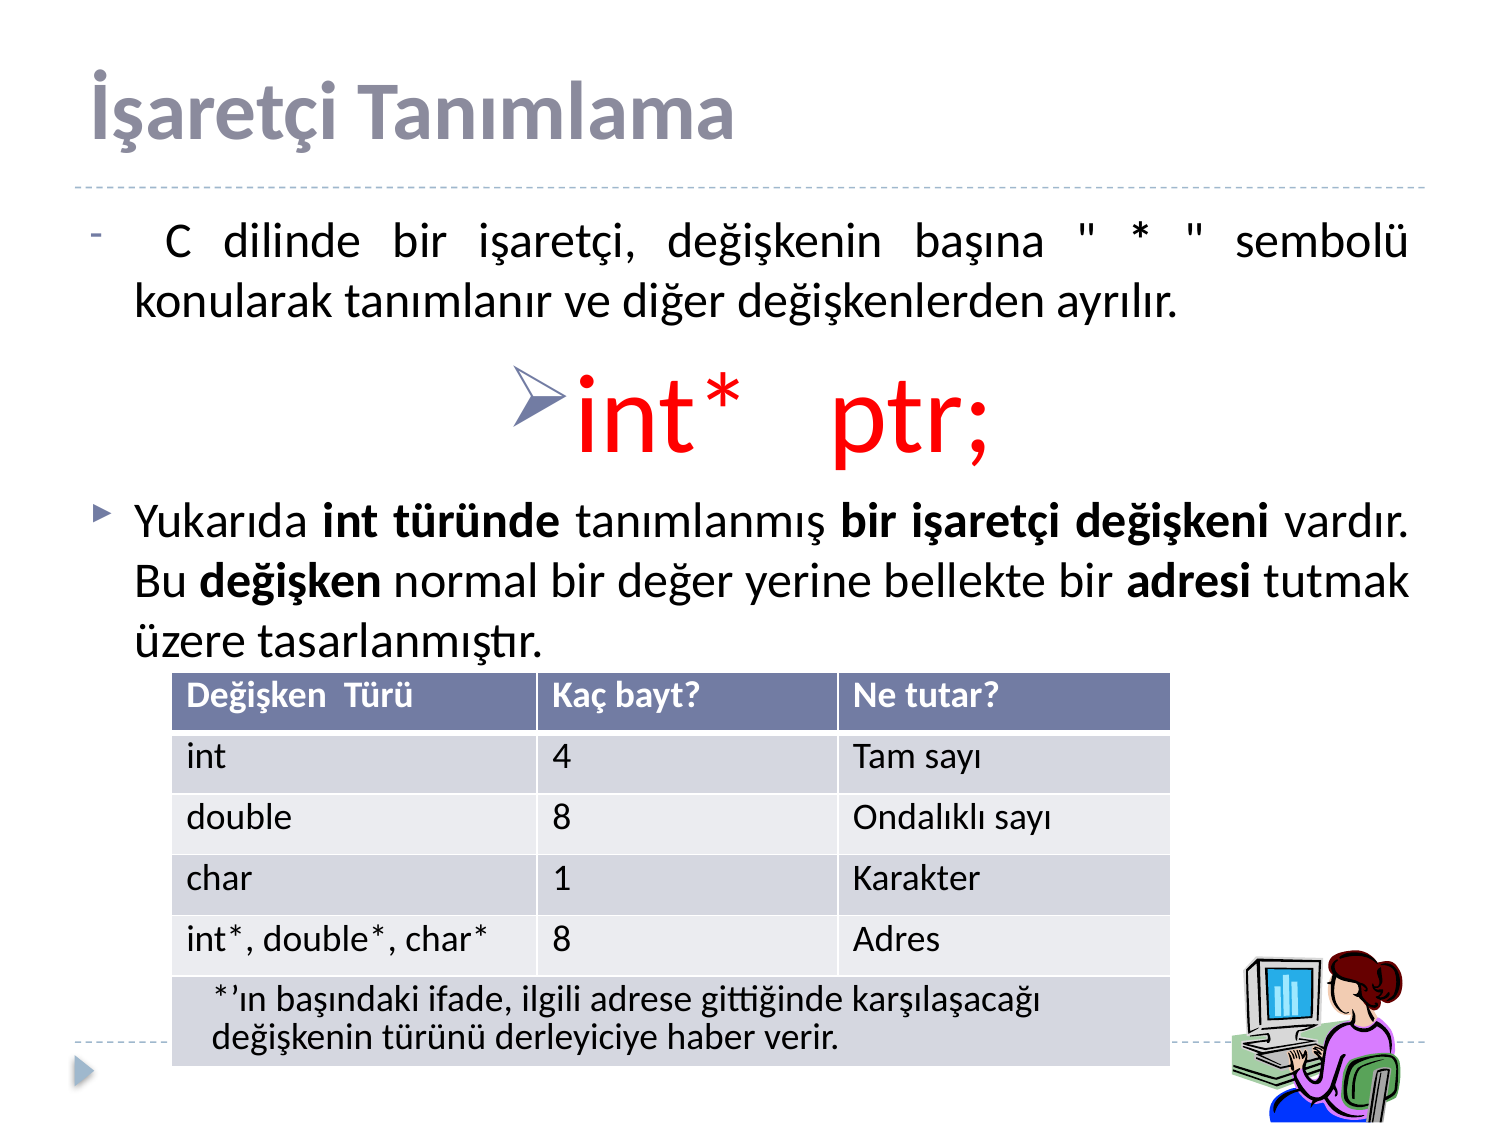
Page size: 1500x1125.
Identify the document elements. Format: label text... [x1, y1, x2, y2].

table_cell Adres [839, 916, 1170, 975]
table_cell 8 [538, 795, 837, 854]
table_cell Karakter [839, 855, 1170, 915]
table_cell 1 [538, 855, 837, 915]
table_header Kaç bayt? [538, 673, 837, 730]
table_cell Tam sayı [839, 736, 1170, 793]
title İşaretçi Tanımlama [75, 24, 1425, 188]
picture [1230, 948, 1403, 1125]
table_header Değişken Türü [172, 673, 536, 730]
table_cell int*, double*, char* [172, 916, 536, 975]
table_cell int [172, 736, 536, 793]
list C dilinde bir işaretçi, değişkenin başına " * " sembolü konularak tanımlanır ve diğer değişkenlerden ayrılır. int* ptr; Yukarıda int türünde tanımlanmış bir işaretçi değişkeni vardır. Bu değişken normal bir değer yerine bellekte bir adresi tutmak üzere tasarlanmıştır. [75, 200, 1425, 1010]
table_cell Ondalıklı sayı [839, 795, 1170, 854]
table_cell double [172, 795, 536, 854]
table_cell 8 [538, 916, 837, 975]
table_cell char [172, 855, 536, 915]
table_cell *’ın başındaki ifade, ilgili adrese gittiğinde karşılaşacağı değişkenin türünü derleyiciye haber verir. [172, 977, 1170, 1066]
table_cell 4 [538, 736, 837, 793]
table_header Ne tutar? [839, 673, 1170, 730]
